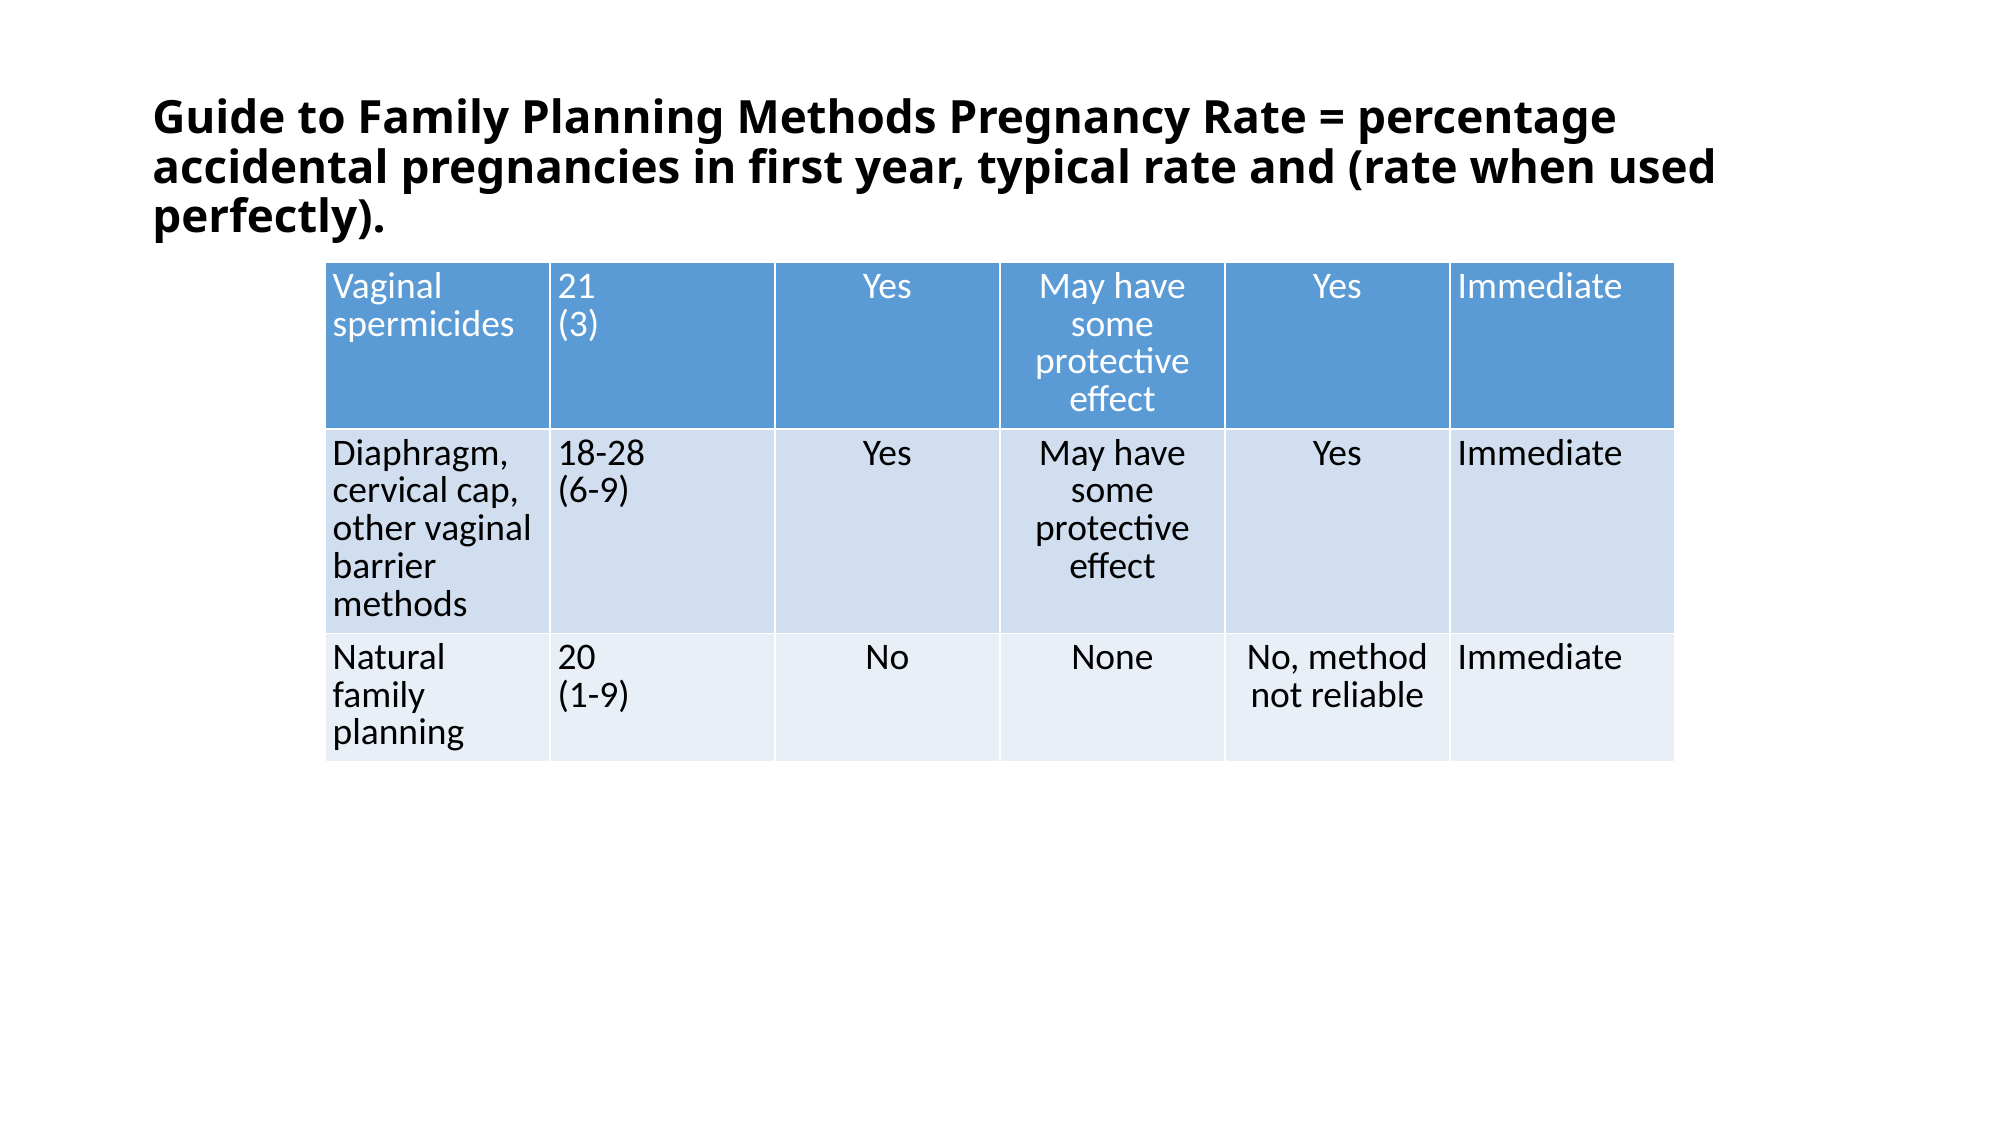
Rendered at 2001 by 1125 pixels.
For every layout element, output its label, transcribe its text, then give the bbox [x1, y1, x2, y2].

table_cell 20 (1-9) [551, 634, 774, 761]
table_cell Diaphragm, cervical cap, other vaginal barrier methods [326, 430, 549, 633]
table_cell Natural family planning [326, 634, 549, 761]
table_cell May have some protective effect [1001, 430, 1224, 633]
table_cell 18-28 (6-9) [551, 430, 774, 633]
table_header May have some protective effect [1001, 263, 1224, 428]
table_cell No [776, 634, 999, 761]
table_cell Yes [776, 430, 999, 633]
table_cell No, method not reliable [1226, 634, 1449, 761]
title Guide to Family Planning Methods Pregnancy Rate = percentage accidental pregnancies in first year, typical rate and (rate when used perfectly). [137, 59, 1863, 278]
table_cell Immediate [1451, 634, 1674, 761]
table_header Immediate [1451, 263, 1674, 428]
table_header 21 (3) [551, 263, 774, 428]
table_cell Yes [1226, 430, 1449, 633]
table_header Yes [1226, 263, 1449, 428]
table_header Vaginal spermicides [326, 263, 549, 428]
table_header Yes [776, 263, 999, 428]
table_cell None [1001, 634, 1224, 761]
table_cell Immediate [1451, 430, 1674, 633]
